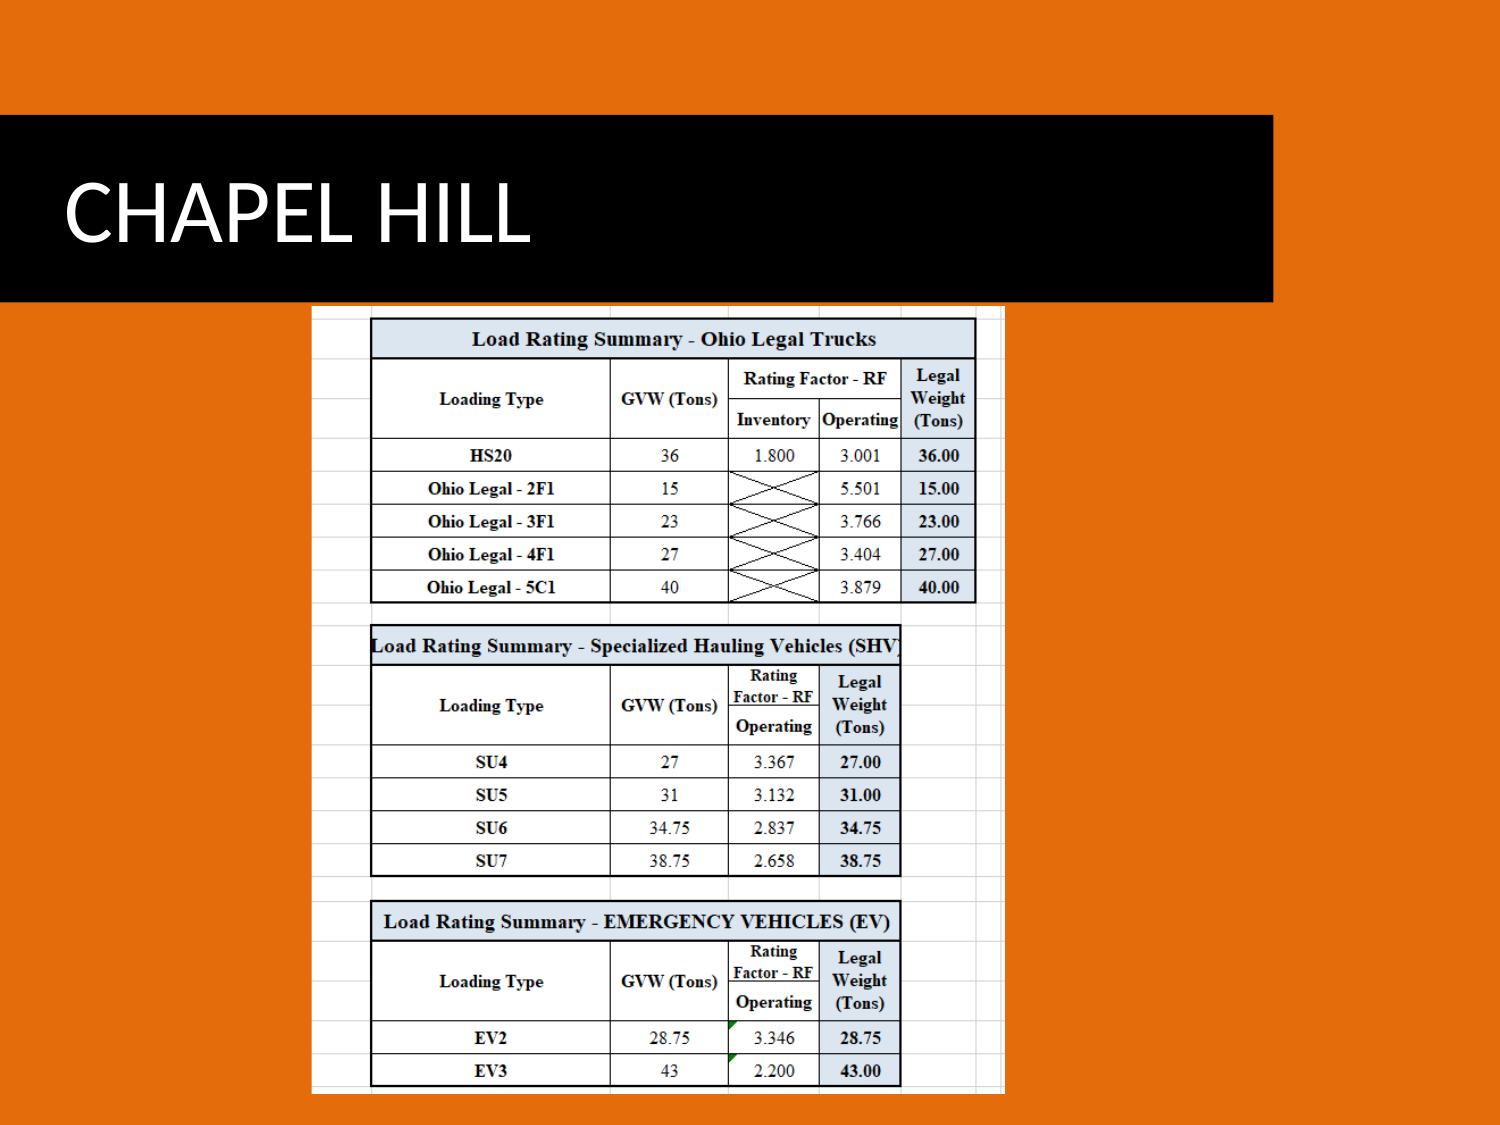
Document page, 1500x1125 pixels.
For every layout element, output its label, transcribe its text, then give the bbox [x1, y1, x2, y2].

text_box [0, 114, 1274, 303]
picture [311, 305, 1006, 1094]
text_box CHAPEL HILL [49, 112, 1325, 300]
